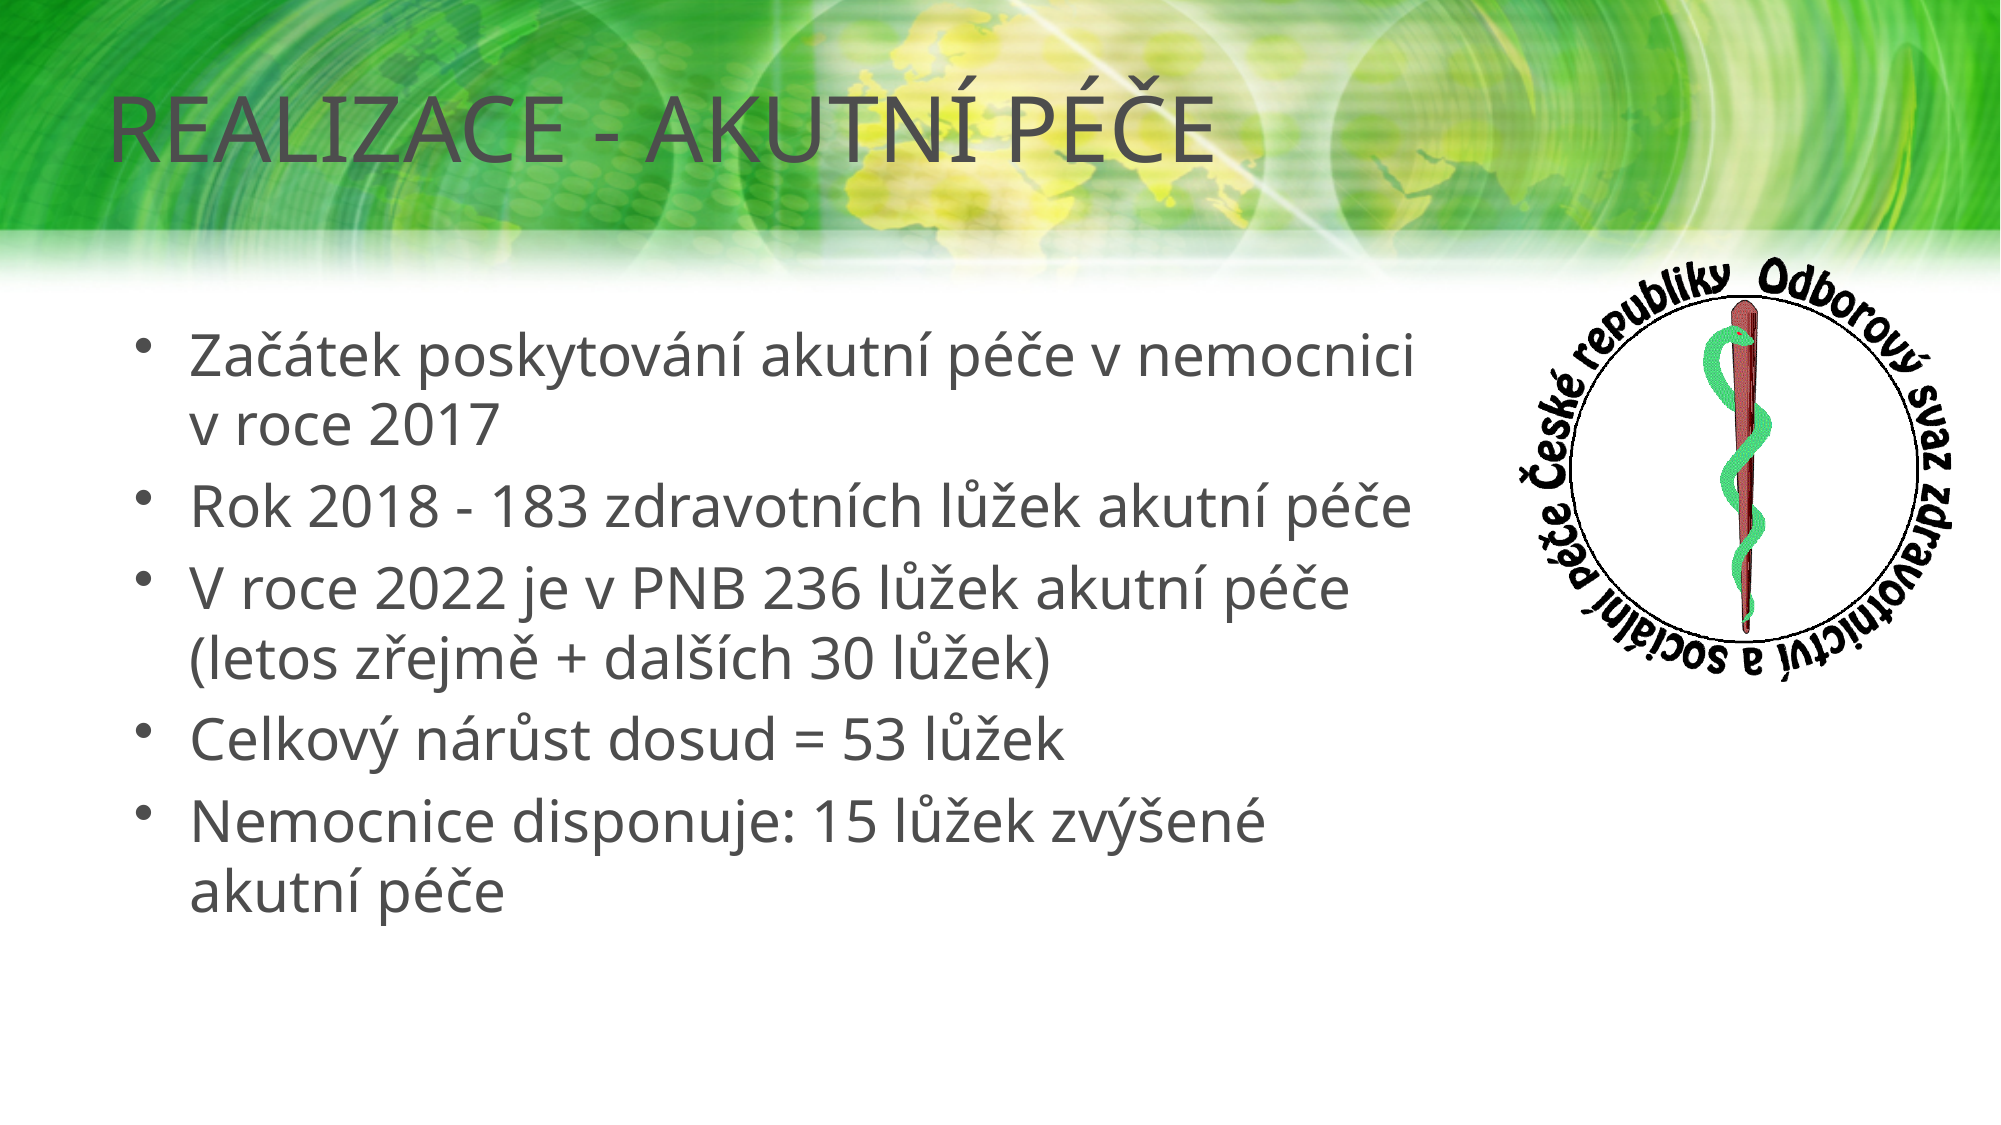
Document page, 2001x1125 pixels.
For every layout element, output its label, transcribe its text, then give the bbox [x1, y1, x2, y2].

title REALIZACE - AKUTNÍ PÉČE [90, 66, 1691, 185]
list Začátek poskytování akutní péče v nemocnici v roce 2017 Rok 2018 - 183 zdravotních lůžek akutní péče V roce 2022 je v PNB 236 lůžek akutní péče (letos zřejmě + dalších 30 lůžek) Celkový nárůst dosud = 53 lůžek Nemocnice disponuje: 15 lůžek zvýšené akutní péče [118, 309, 1470, 1053]
picture [0, 0, 2001, 1125]
